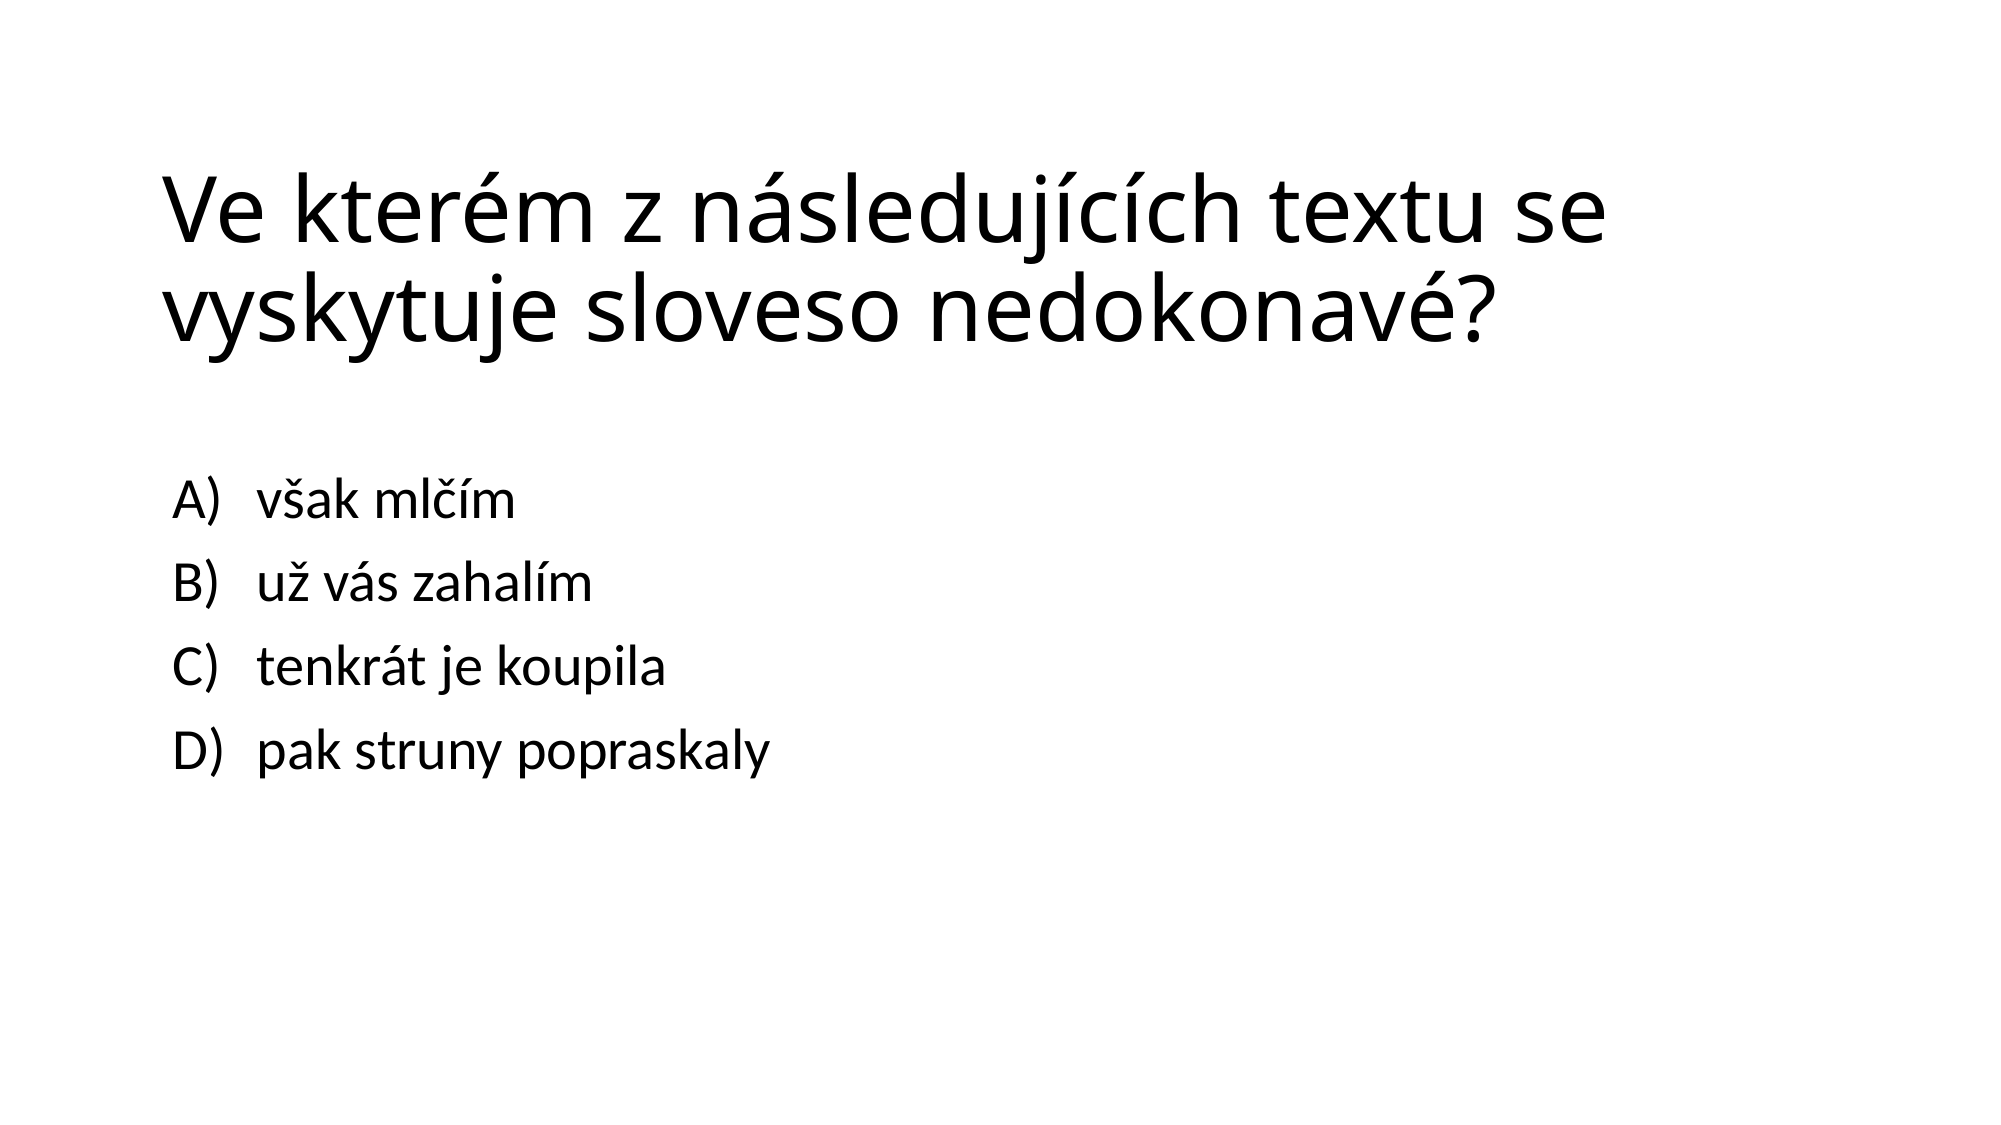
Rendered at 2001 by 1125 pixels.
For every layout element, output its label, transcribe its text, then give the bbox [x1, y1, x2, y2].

title Ve kterém z následujících textu se vyskytuje sloveso nedokonavé? [147, 153, 1873, 371]
list však mlčím už vás zahalím tenkrát je koupila pak struny popraskaly [157, 460, 1863, 1004]
